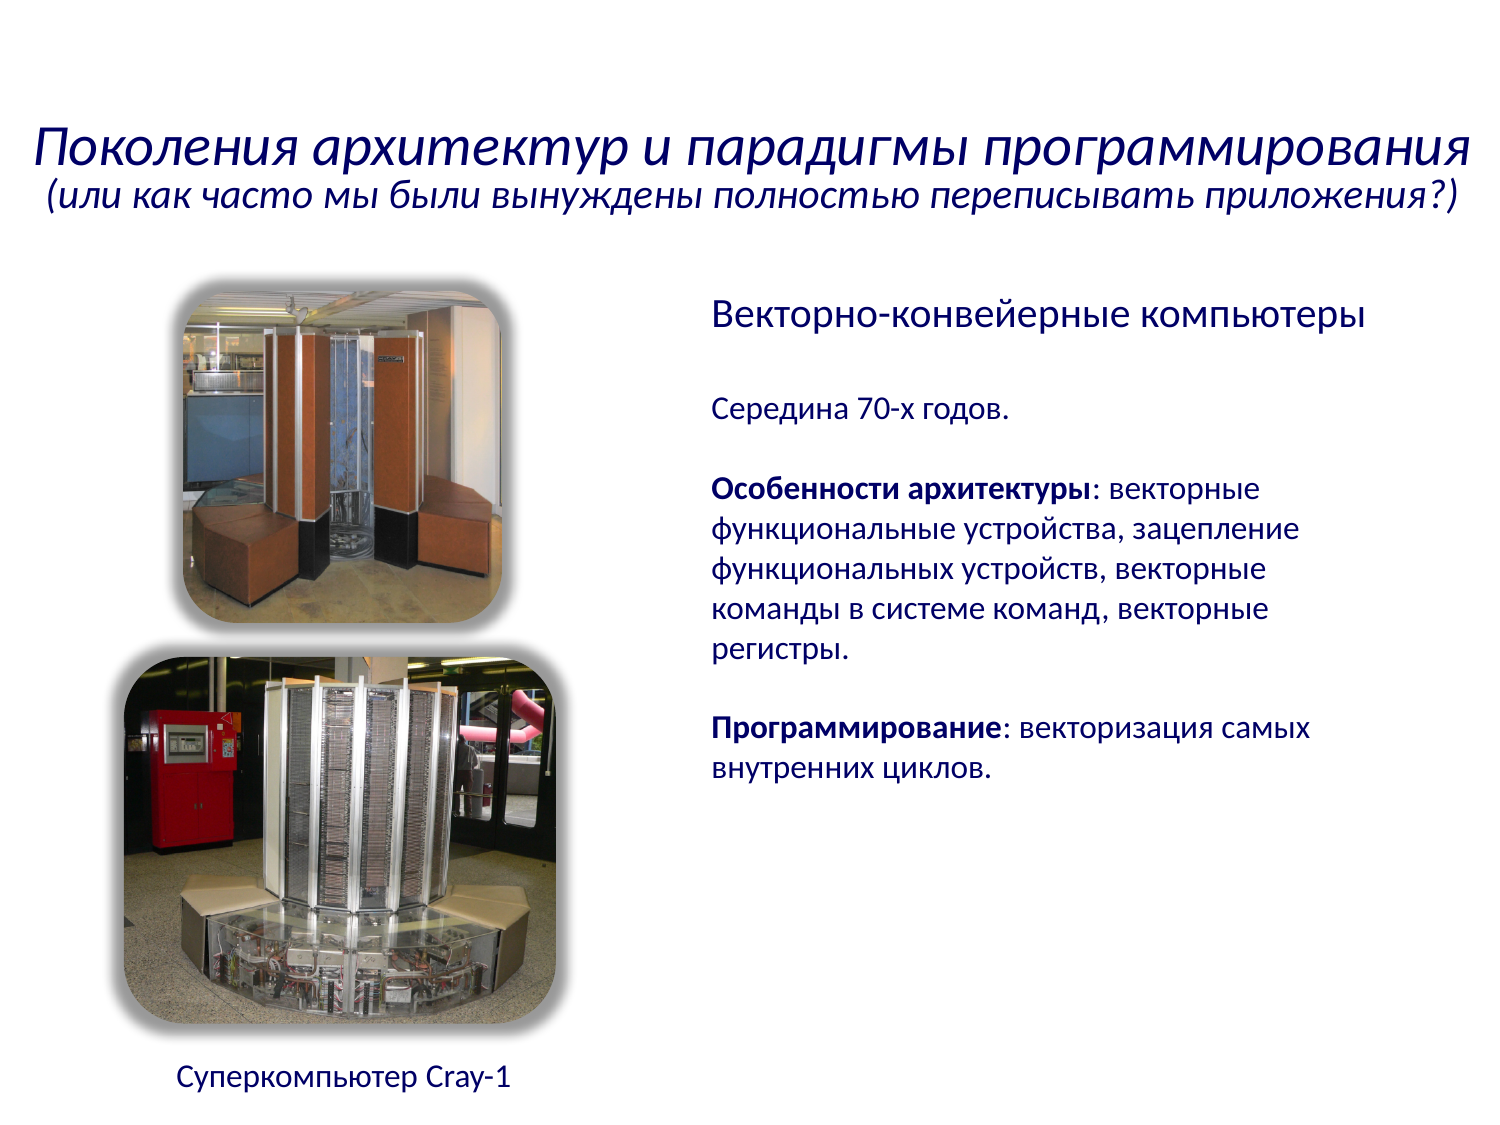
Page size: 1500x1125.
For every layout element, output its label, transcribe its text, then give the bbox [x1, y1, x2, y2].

text_box Суперкомпьютер Cray-1 [161, 1046, 527, 1102]
picture [182, 290, 503, 624]
text_box Поколения архитектур и парадигмы программирования (или как часто мы были вынуждены полностью переписывать приложения?) [2, 113, 1500, 225]
picture [123, 656, 557, 1024]
text_box Векторно-конвейерные компьютеры Середина 70-х годов. Особенности архитектуры: векторные функциональные устройства, зацепление функциональных устройств, векторные команды в системе команд, векторные регистры. Программирование: векторизация самых внутренних циклов. [696, 278, 1388, 793]
